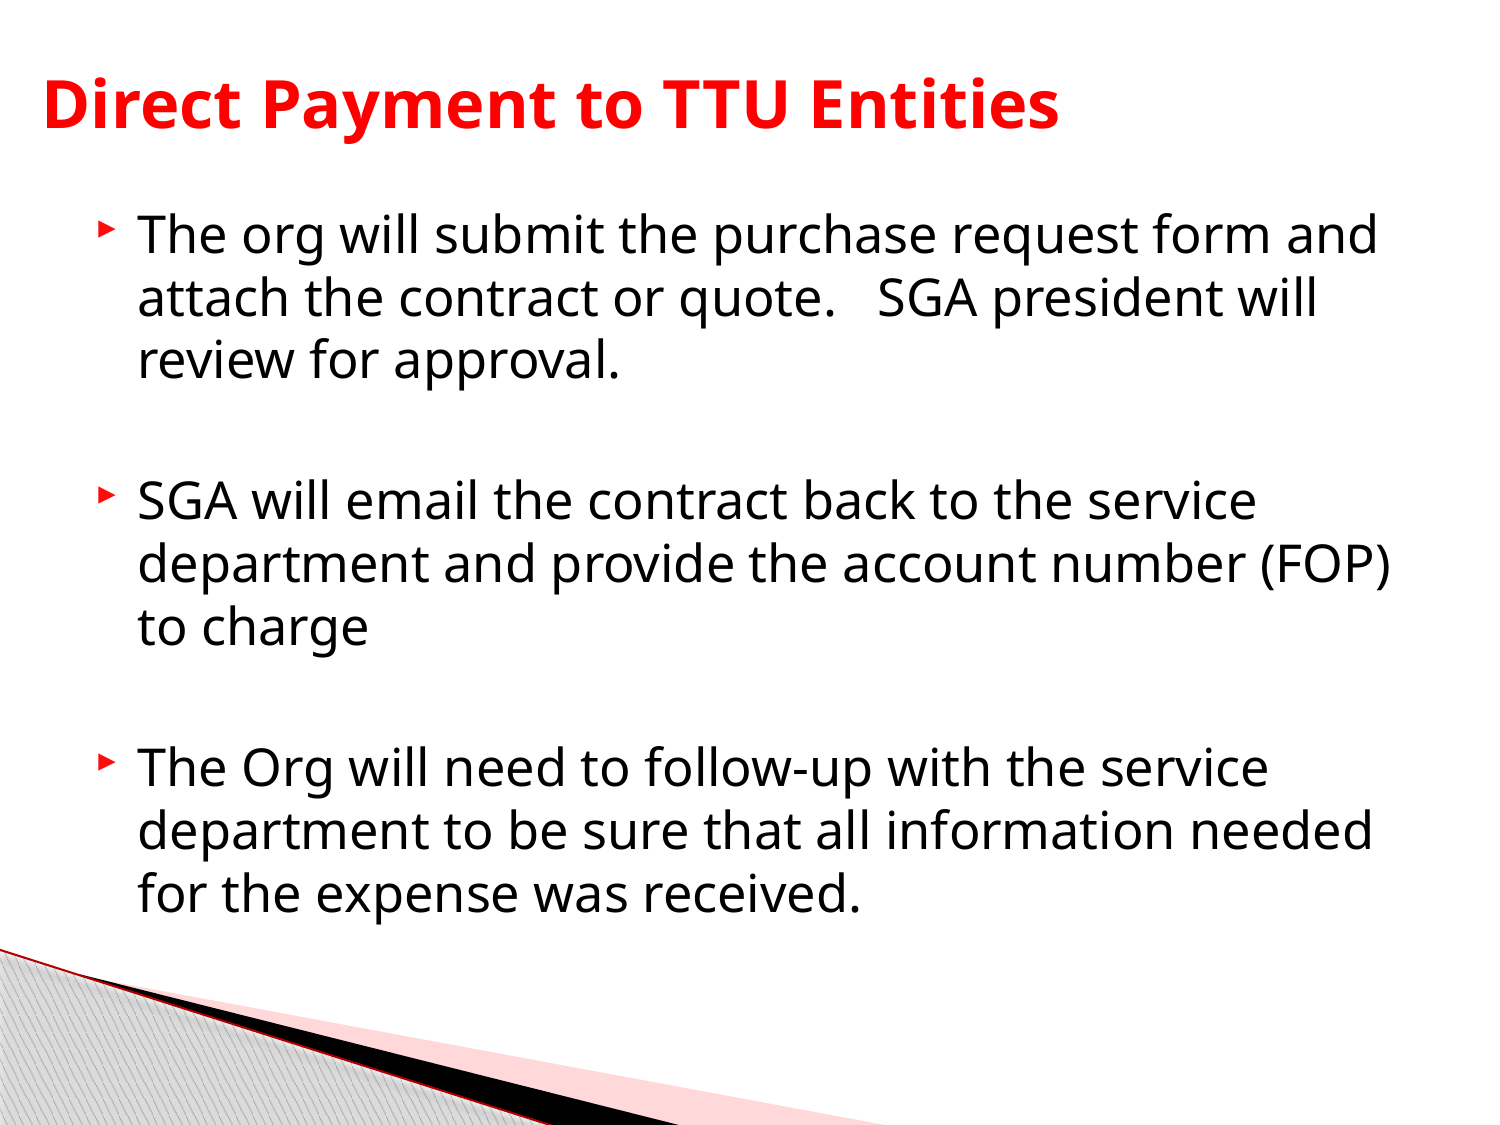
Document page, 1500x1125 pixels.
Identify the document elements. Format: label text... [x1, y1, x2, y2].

title Direct Payment to TTU Entities [26, 24, 1377, 180]
list The org will submit the purchase request form and attach the contract or quote. SGA president will review for approval. SGA will email the contract back to the service department and provide the account number (FOP) to charge The Org will need to follow-up with the service department to be sure that all information needed for the expense was received. [62, 193, 1413, 932]
